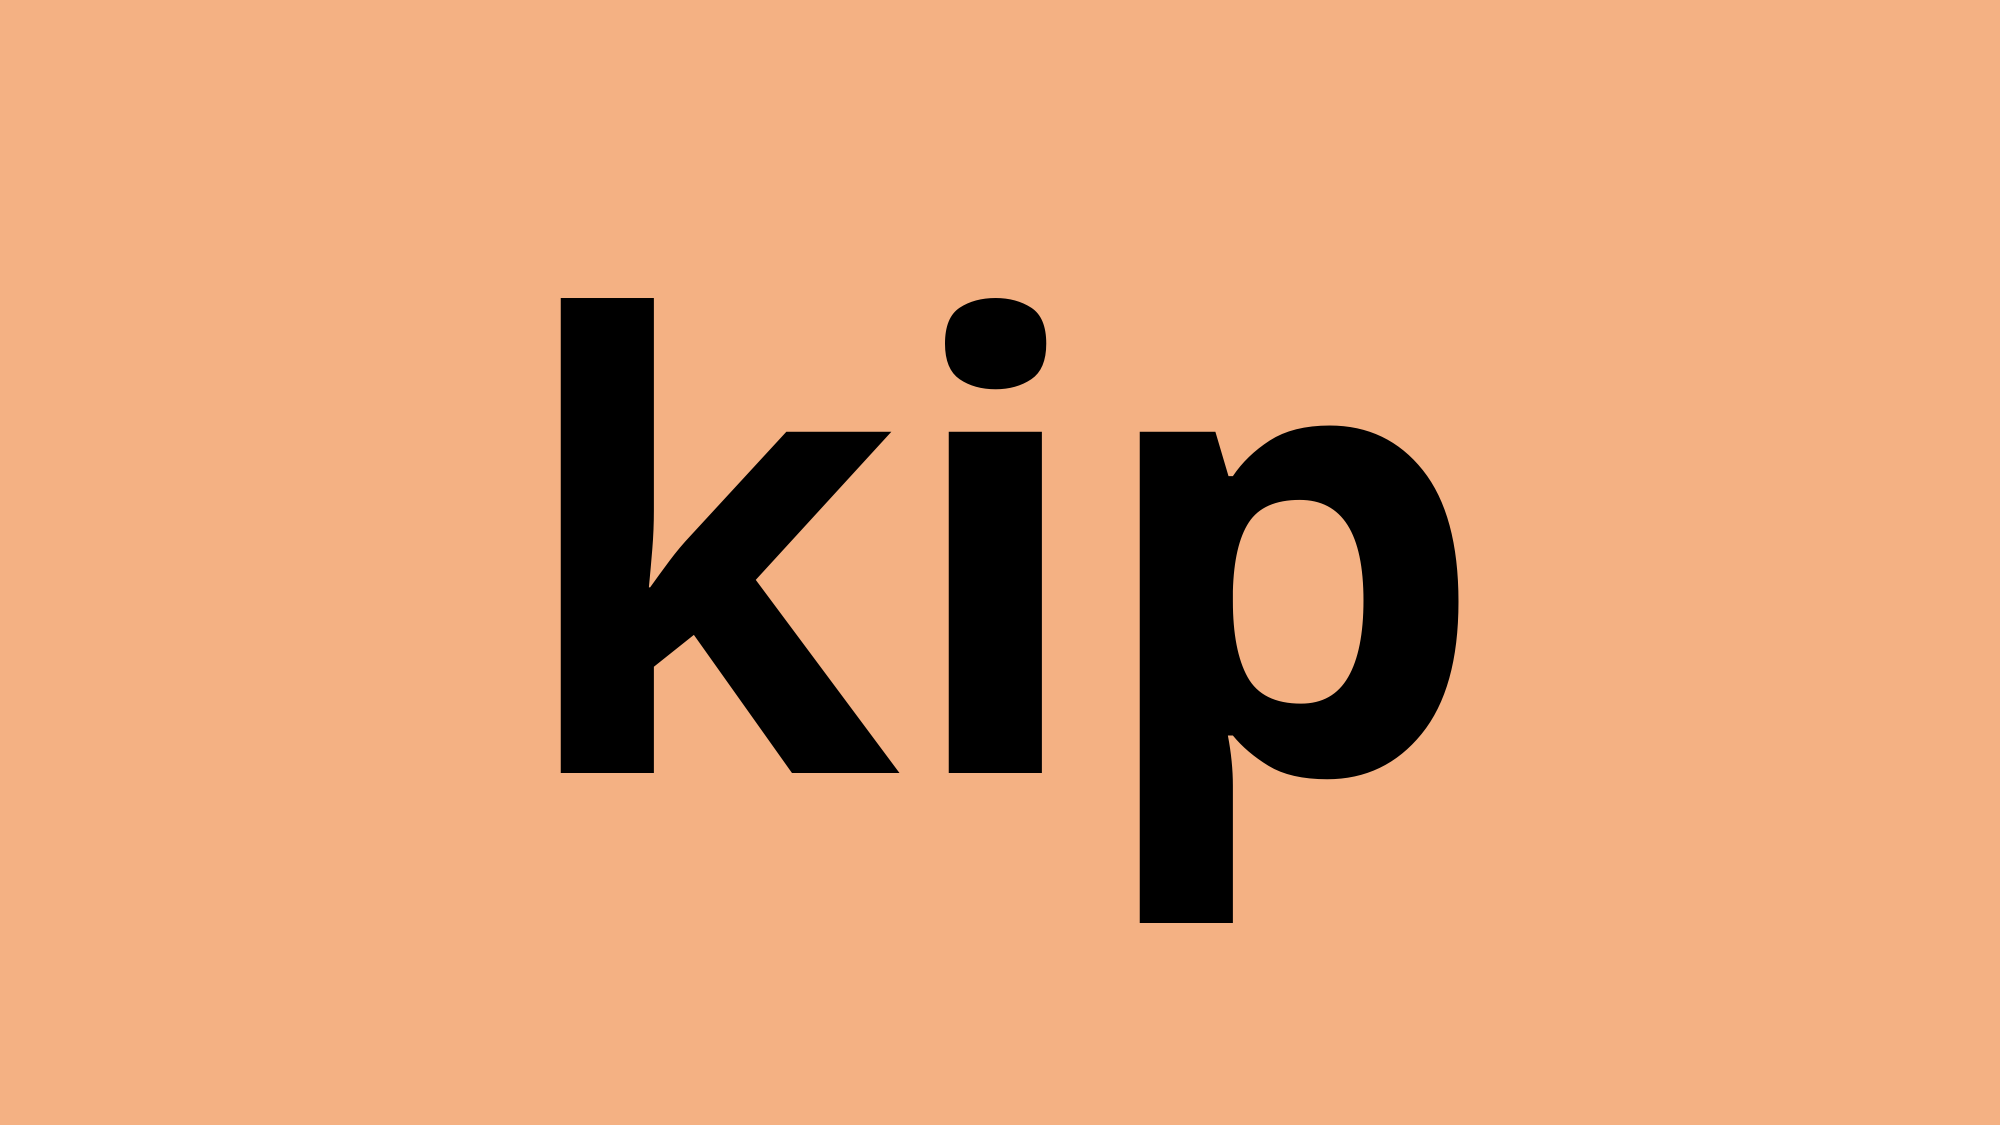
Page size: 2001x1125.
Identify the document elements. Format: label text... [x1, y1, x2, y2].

title kip [137, 462, 1863, 680]
